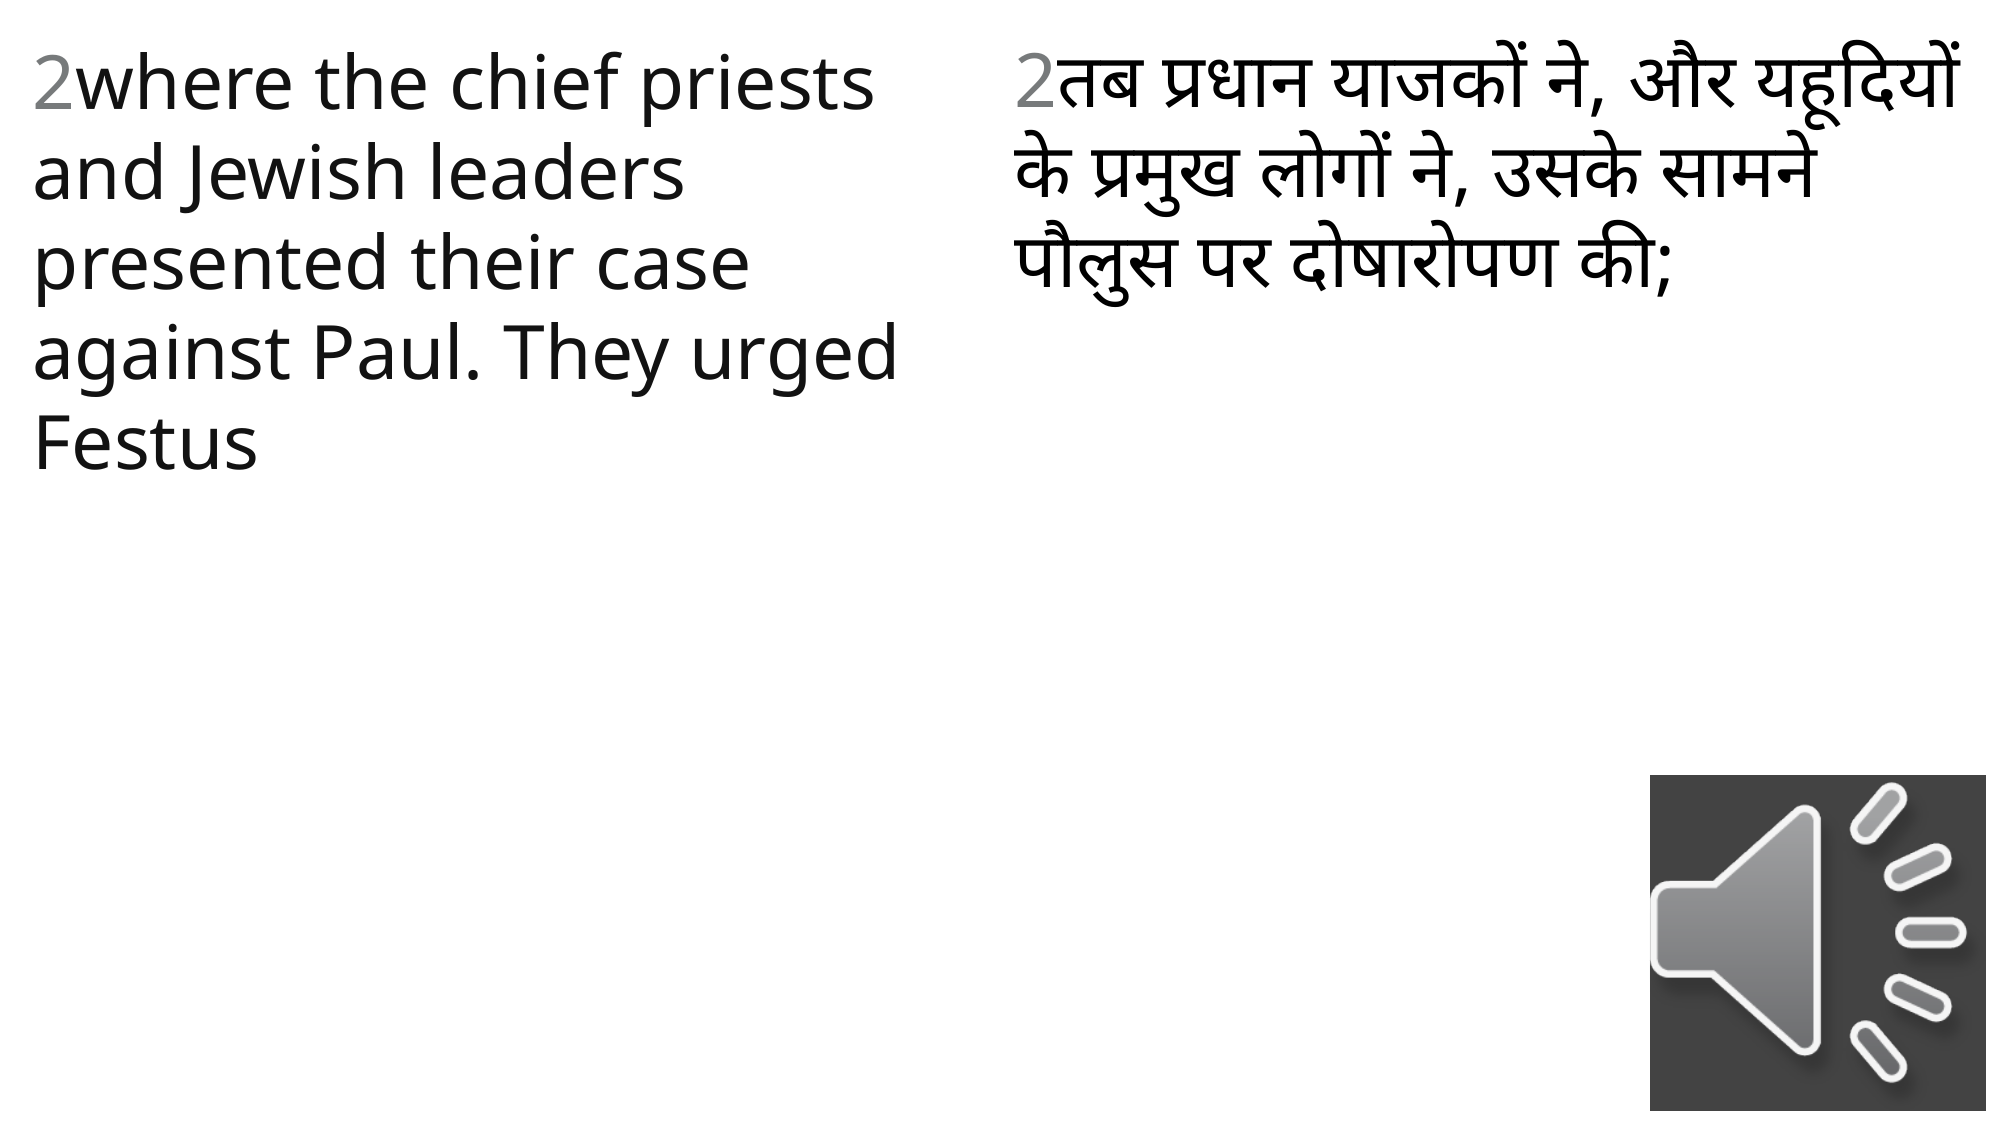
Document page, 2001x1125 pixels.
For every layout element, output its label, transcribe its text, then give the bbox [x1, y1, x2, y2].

text_box 2where the chief priests and Jewish leaders presented their case against Paul. They urged Festus [18, 27, 973, 1104]
text_box 2तब प्रधान याजकों ने, और यहूदियों के प्रमुख लोगों ने, उसके सामने पौलुस पर दोषारोपण की; [999, 24, 2000, 1101]
picture [1648, 773, 1987, 1112]
